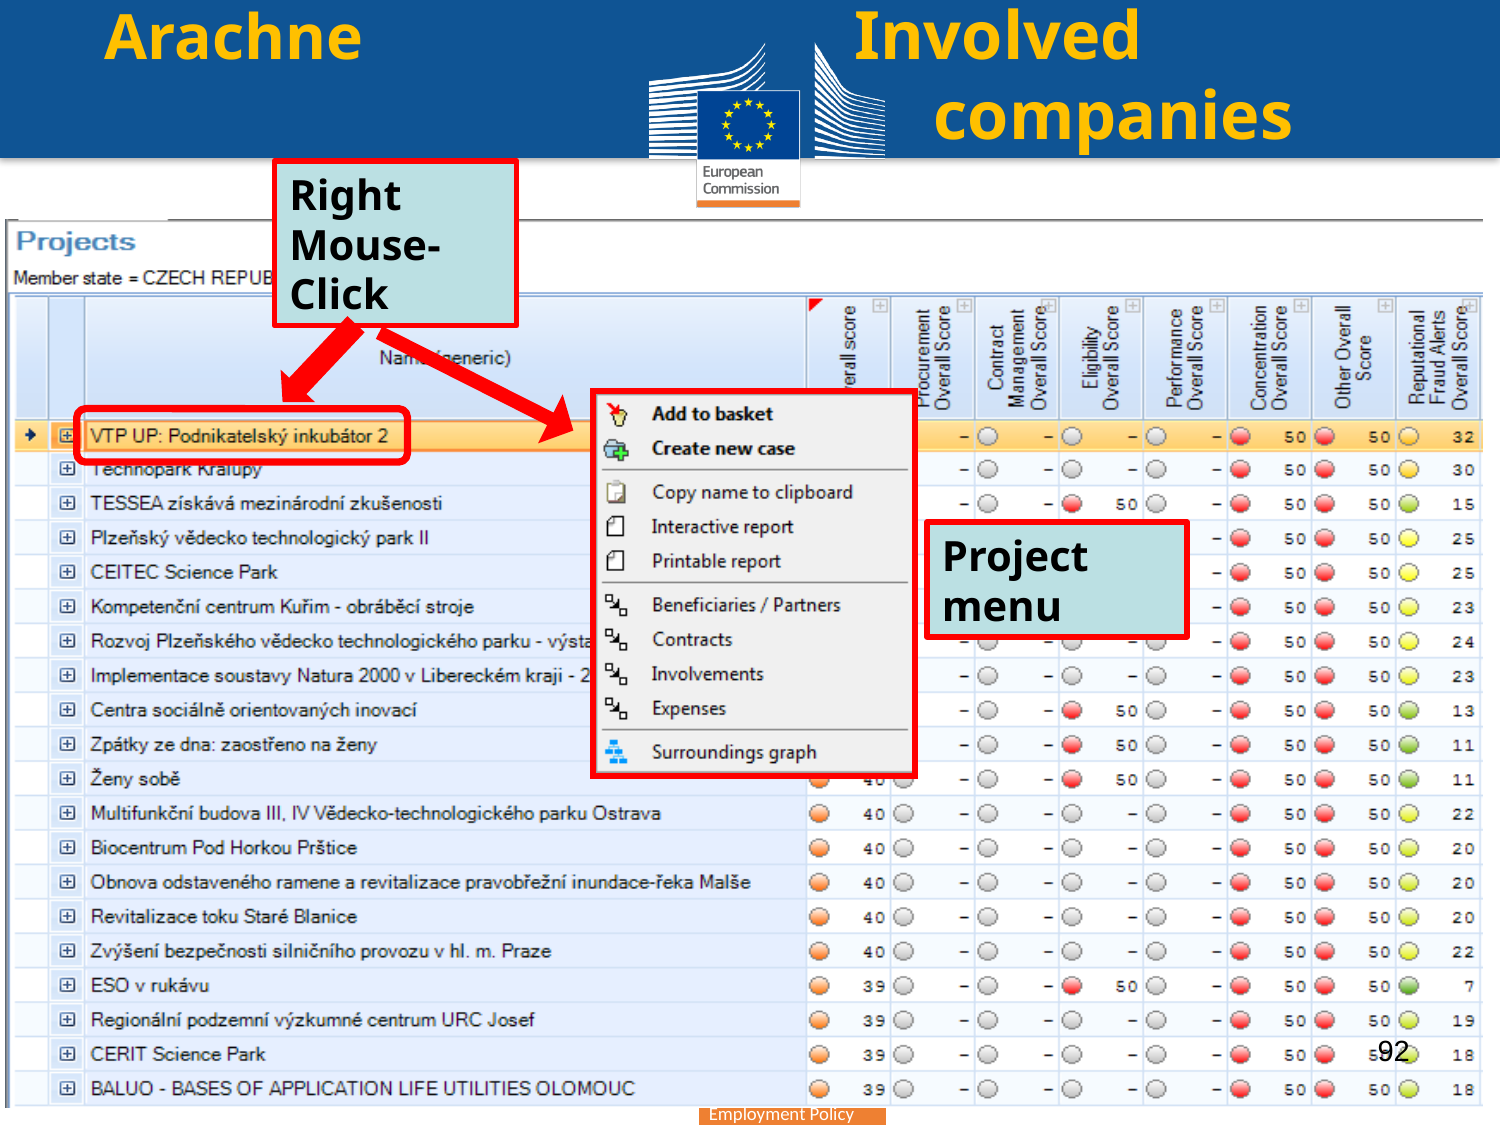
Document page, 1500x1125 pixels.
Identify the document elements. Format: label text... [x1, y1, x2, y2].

picture [649, 144, 885, 208]
text_box Right Mouse- Click [274, 160, 517, 218]
title Arachne Involved companies [17, 2, 1483, 144]
picture [5, 219, 1483, 1108]
